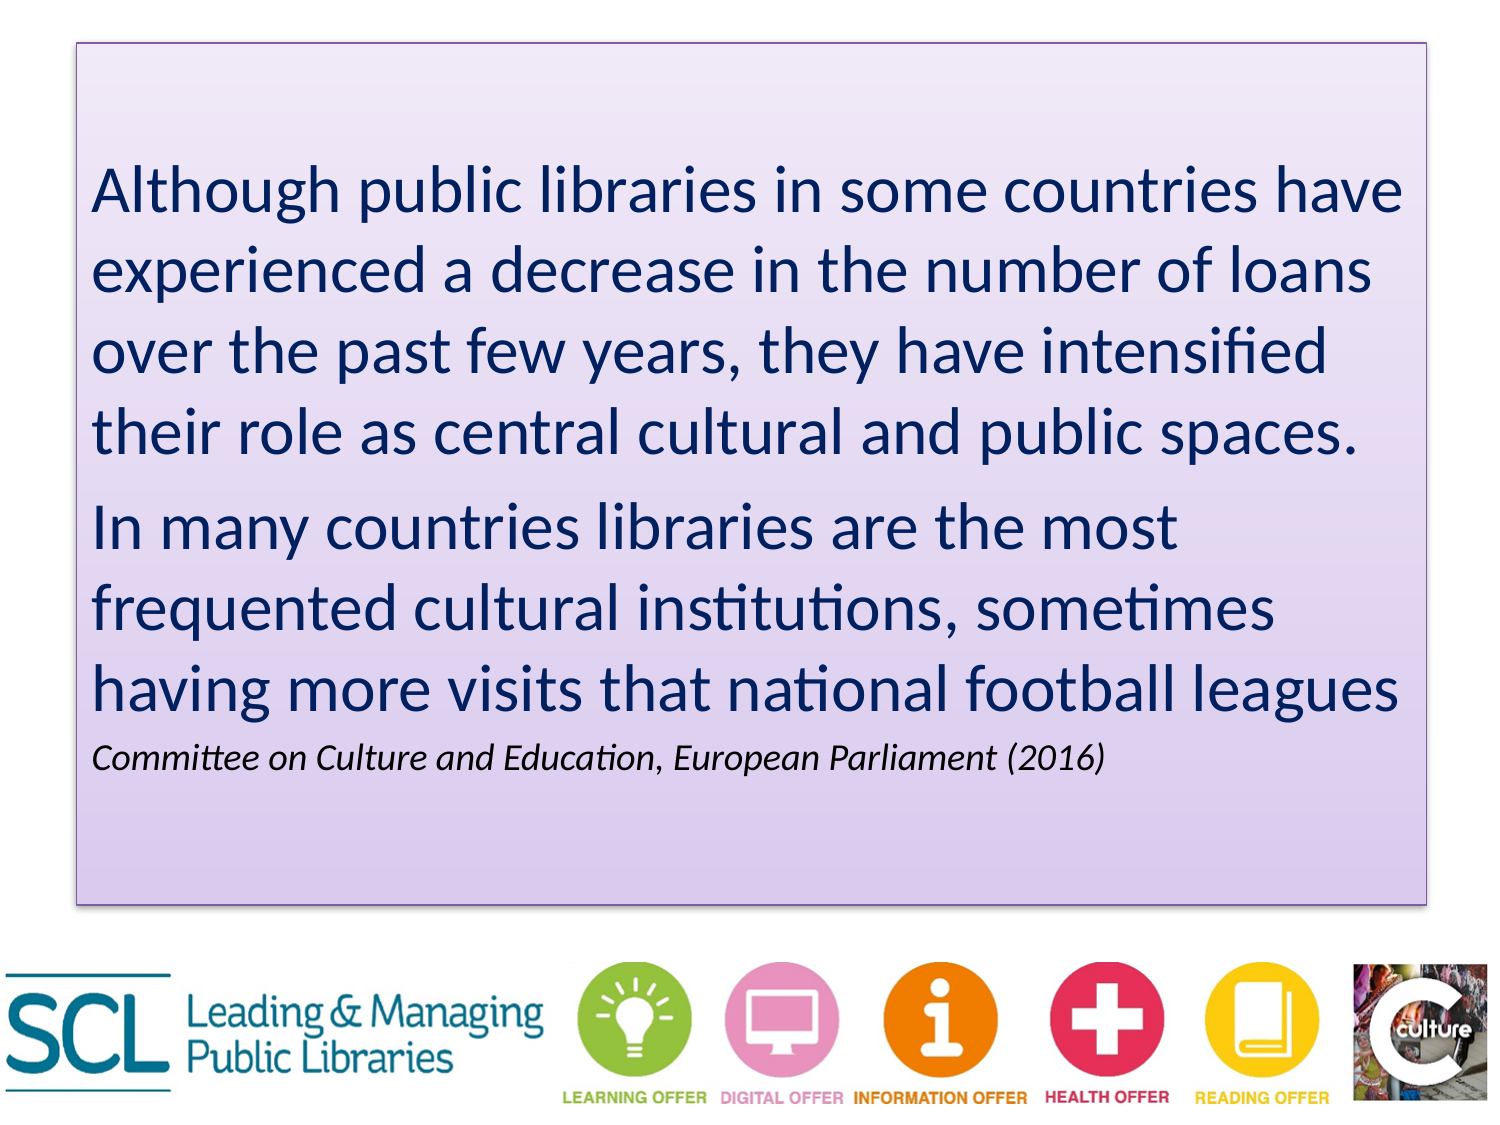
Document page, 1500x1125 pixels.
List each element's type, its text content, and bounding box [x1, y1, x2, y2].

list Although public libraries in some countries have experienced a decrease in the number of loans over the past few years, they have intensified their role as central cultural and public spaces. In many countries libraries are the most frequented cultural institutions, sometimes having more visits that national football leagues Committee on Culture and Education, European Parliament (2016) [76, 42, 1427, 906]
picture [5, 962, 1494, 1104]
